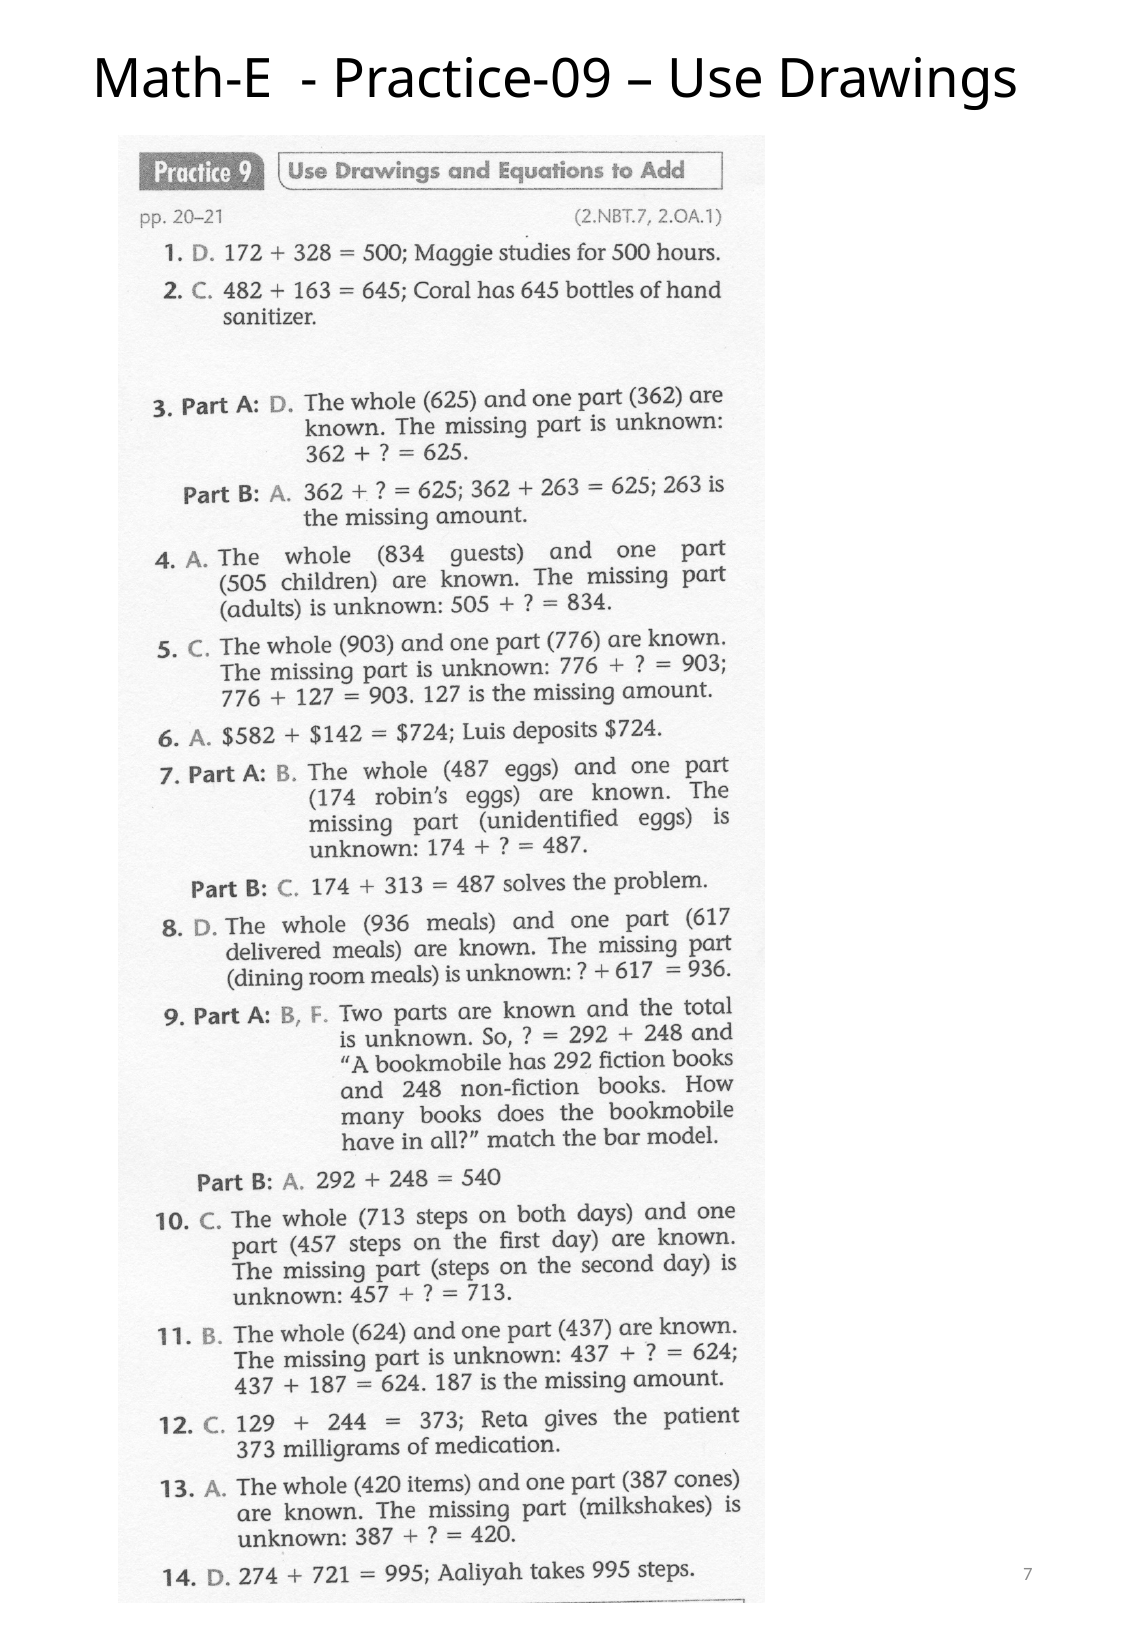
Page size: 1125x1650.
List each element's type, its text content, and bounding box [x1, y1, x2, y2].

slide_number 7 [794, 1529, 1048, 1618]
picture [118, 135, 765, 1603]
text_box Math-E - Practice-09 – Use Drawings [77, 25, 1048, 136]
